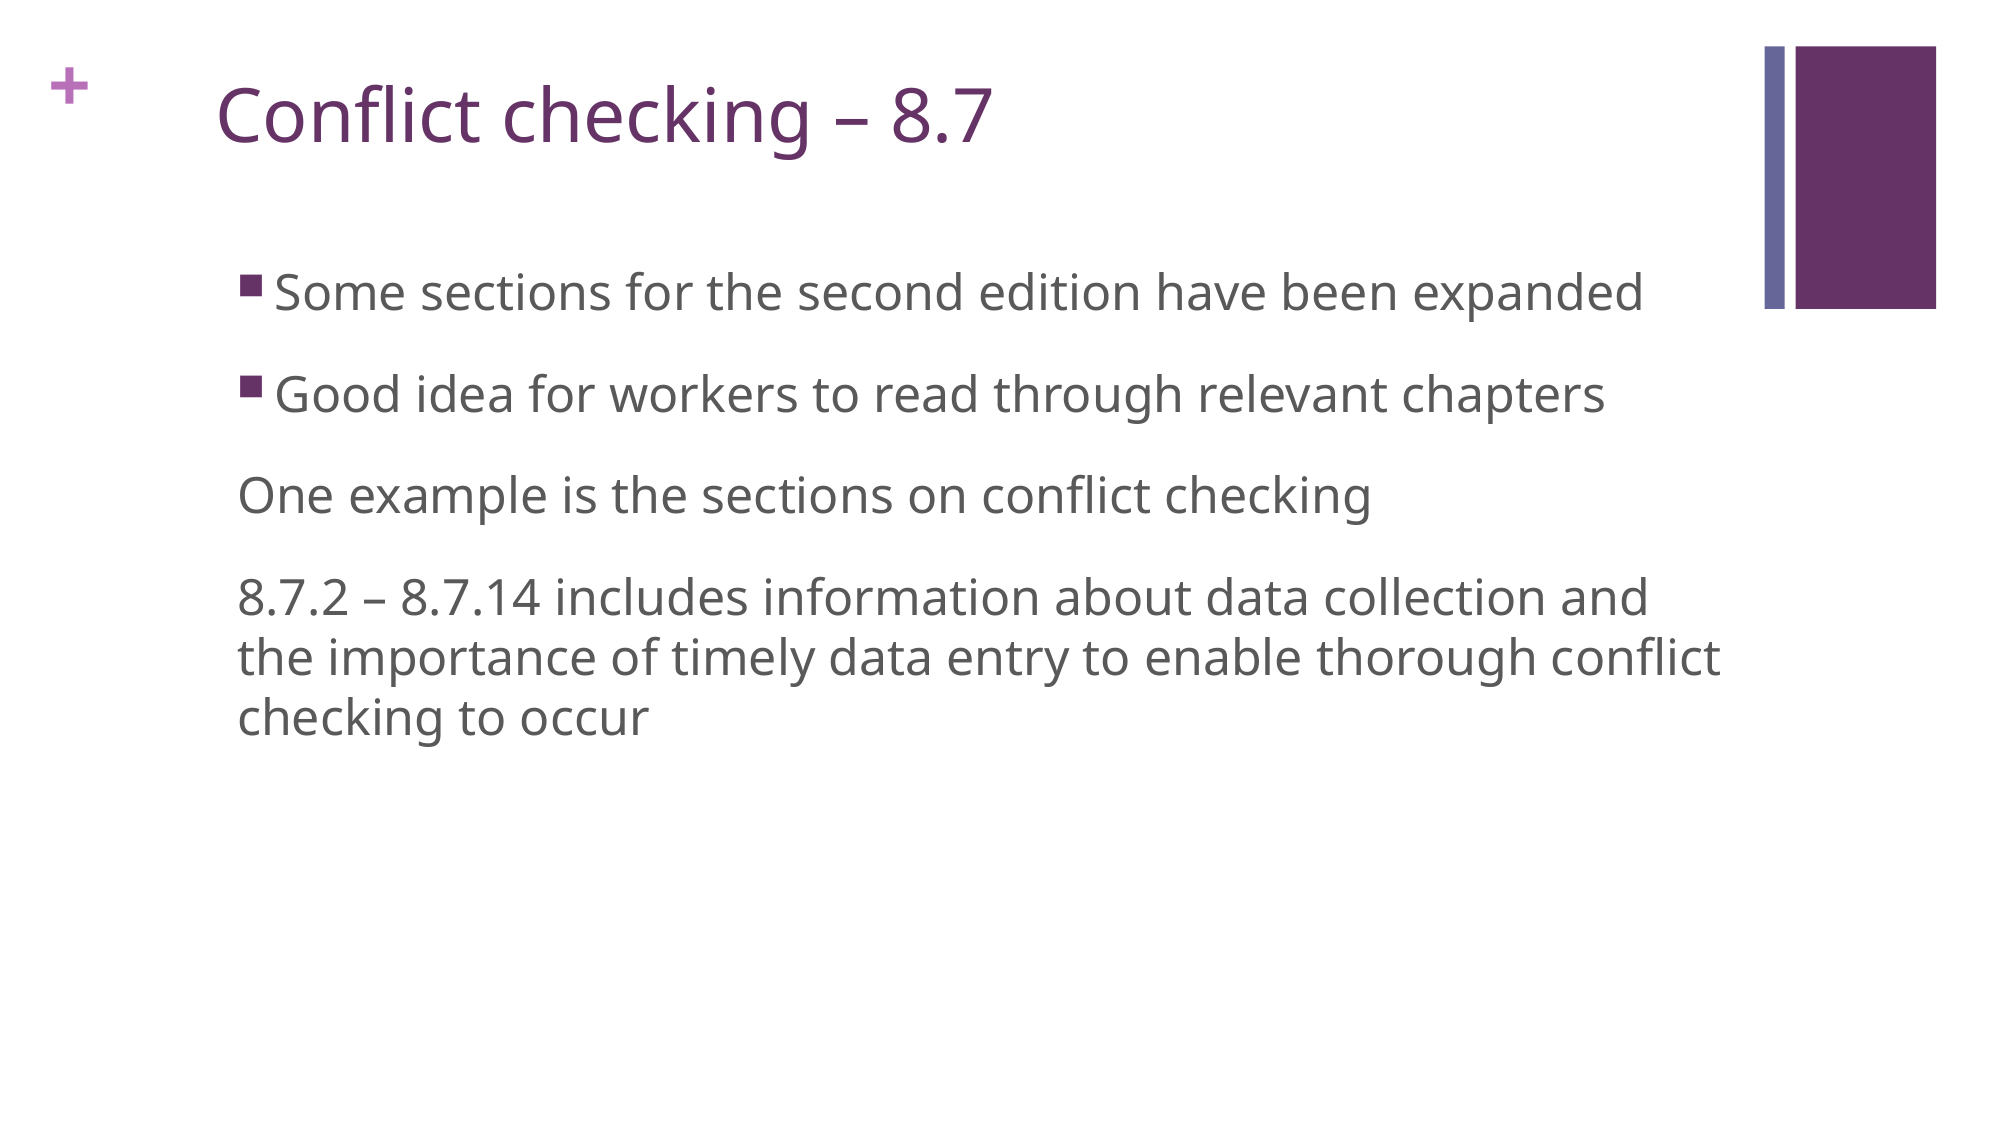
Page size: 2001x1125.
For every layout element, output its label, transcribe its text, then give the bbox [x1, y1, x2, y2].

list Some sections for the second edition have been expanded Good idea for workers to read through relevant chapters One example is the sections on conflict checking 8.7.2 – 8.7.14 includes information about data collection and the importance of timely data entry to enable thorough conflict checking to occur [222, 252, 1748, 869]
title Conflict checking – 8.7 [200, 60, 1737, 248]
